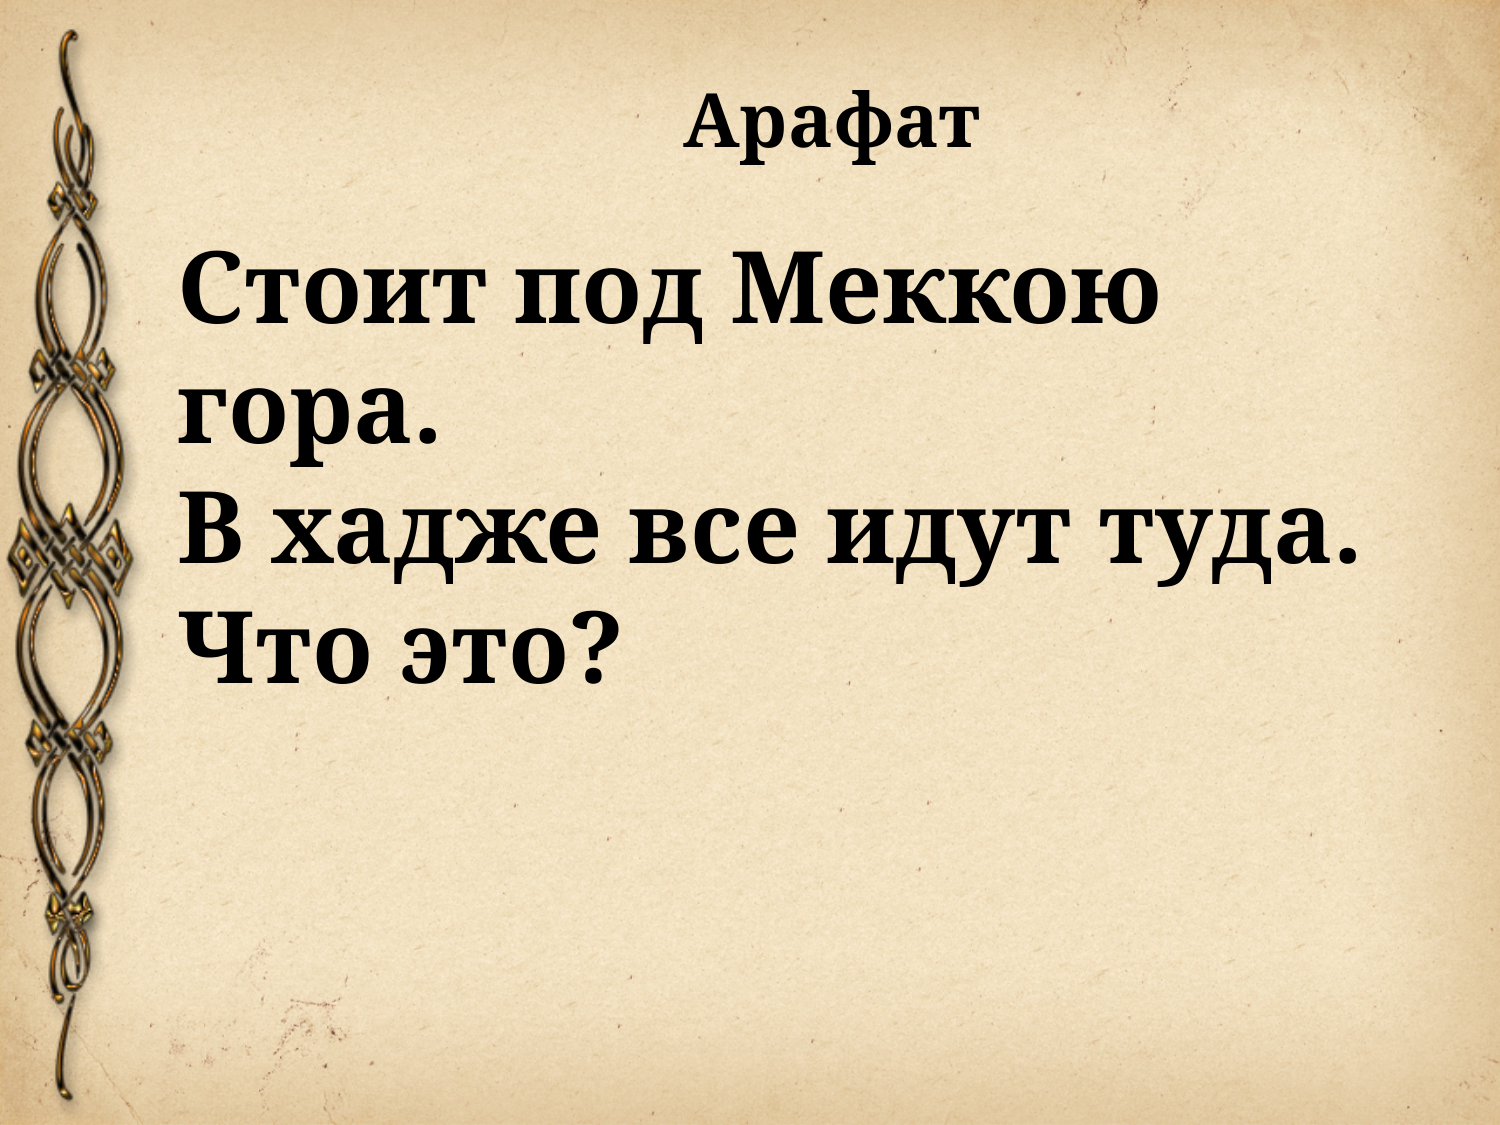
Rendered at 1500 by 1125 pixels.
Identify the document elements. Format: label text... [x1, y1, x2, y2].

text_box Арафат [258, 65, 1403, 171]
text_box Стоит под Меккою гора. В хадже все идут туда. Что это? [162, 216, 1397, 756]
picture [0, 0, 148, 1125]
